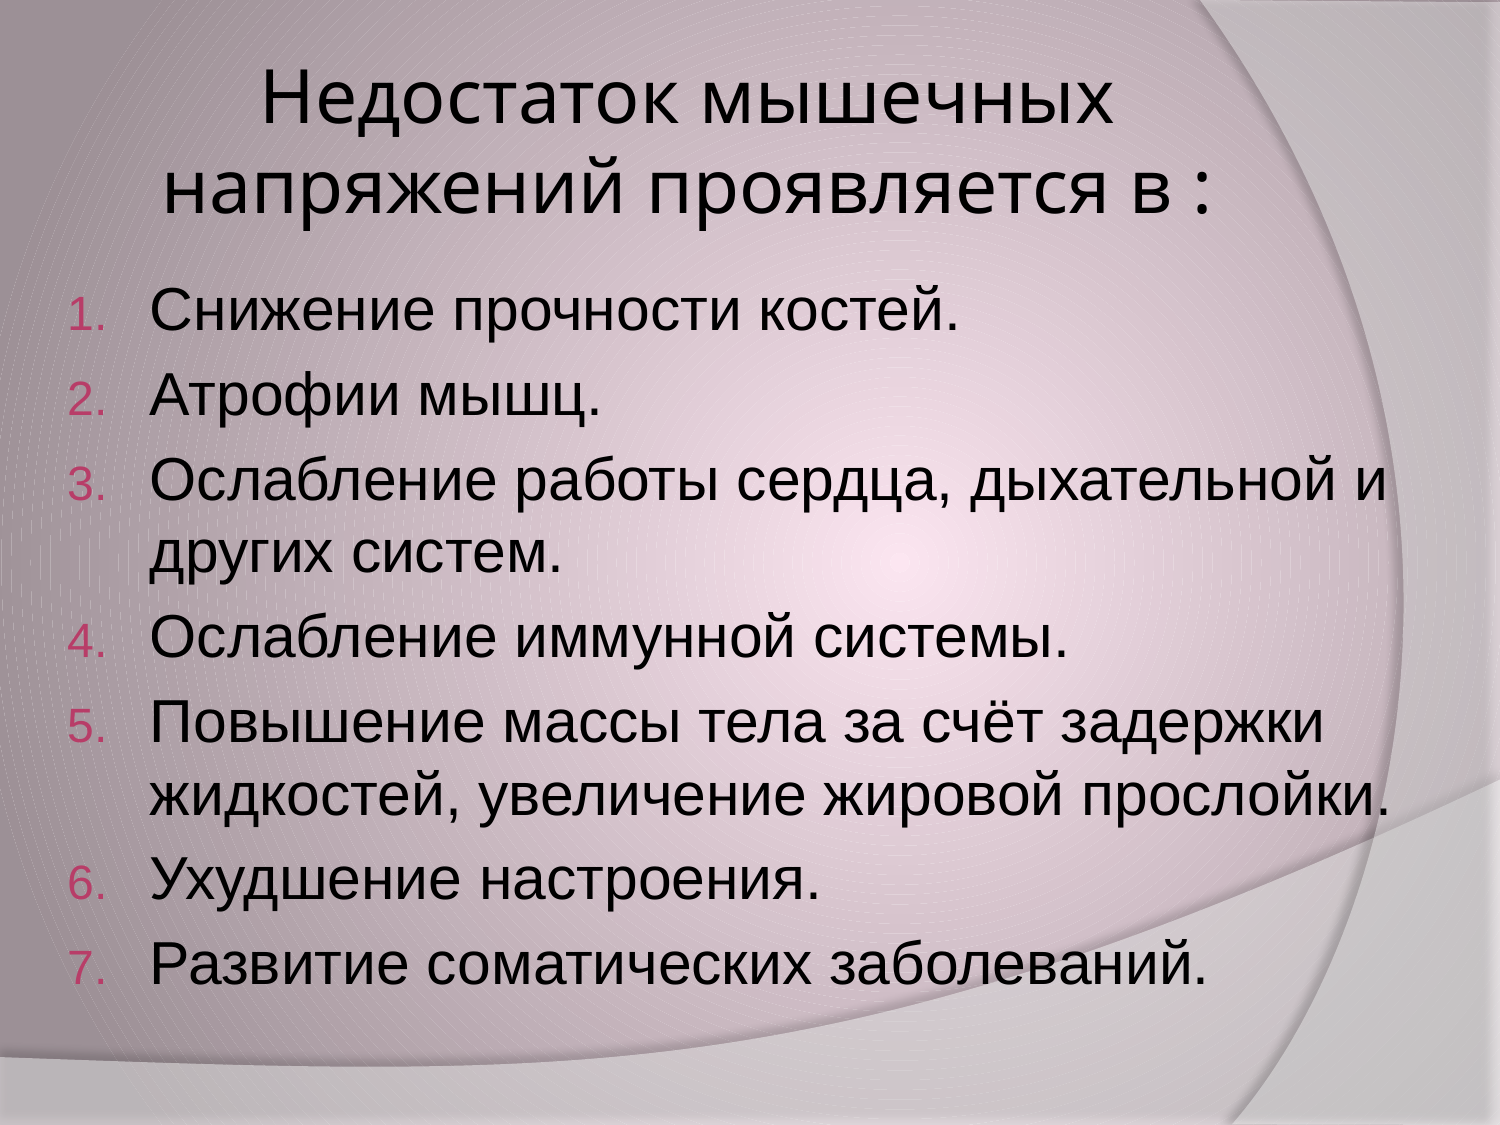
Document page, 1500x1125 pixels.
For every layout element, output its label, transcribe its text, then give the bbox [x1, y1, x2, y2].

list Снижение прочности костей. Атрофии мышц. Ослабление работы сердца, дыхательной и других систем. Ослабление иммунной системы. Повышение массы тела за счёт задержки жидкостей, увеличение жировой прослойки. Ухудшение настроения. Развитие соматических заболеваний. [53, 262, 1447, 1059]
title Недостаток мышечных напряжений проявляется в : [75, 45, 1300, 233]
